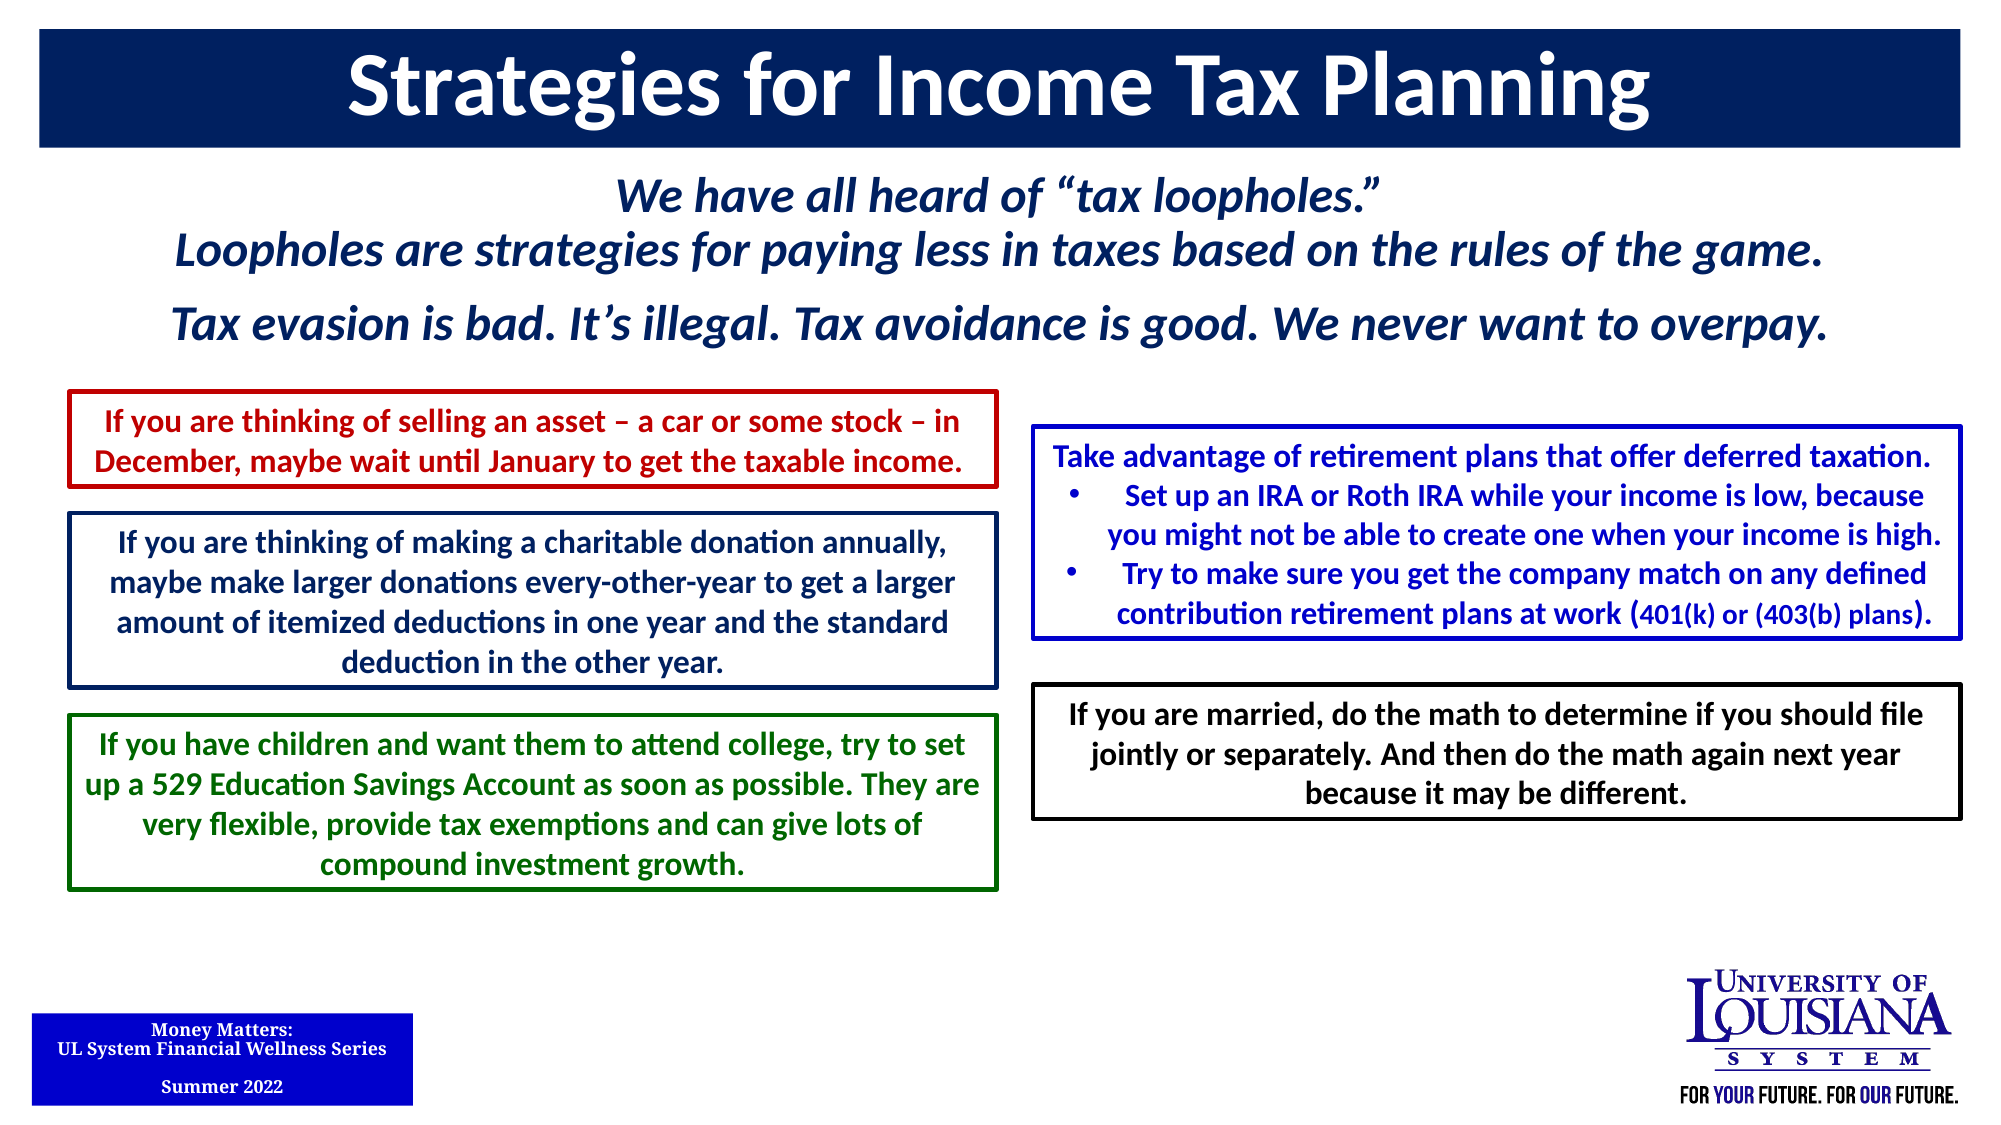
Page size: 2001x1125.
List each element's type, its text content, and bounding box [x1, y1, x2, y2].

text_box If you are thinking of selling an asset – a car or some stock – in December, maybe wait until January to get the taxable income. [69, 391, 997, 487]
text_box If you are thinking of making a charitable donation annually, maybe make larger donations every-other-year to get a larger amount of itemized deductions in one year and the standard deduction in the other year. [69, 512, 997, 688]
text_box If you have children and want them to attend college, try to set up a 529 Education Savings Account as soon as possible. They are very flexible, provide tax exemptions and can give lots of compound investment growth. [69, 714, 997, 890]
picture [1655, 956, 1983, 1120]
text_box Take advantage of retirement plans that offer deferred taxation. Set up an IRA or Roth IRA while your income is low, because you might not be able to create one when your income is high. Try to make sure you get the company match on any defined contribution retirement plans at work (401(k) or (403(b) plans). [1032, 426, 1961, 639]
text_box We have all heard of “tax loopholes.” Loopholes are strategies for paying less in taxes based on the rules of the game. Tax evasion is bad. It’s illegal. Tax avoidance is good. We never want to overpay. [83, 161, 1917, 958]
text_box If you are married, do the math to determine if you should file jointly or separately. And then do the math again next year because it may be different. [1032, 684, 1961, 819]
text_box Strategies for Income Tax Planning [39, 29, 1961, 148]
